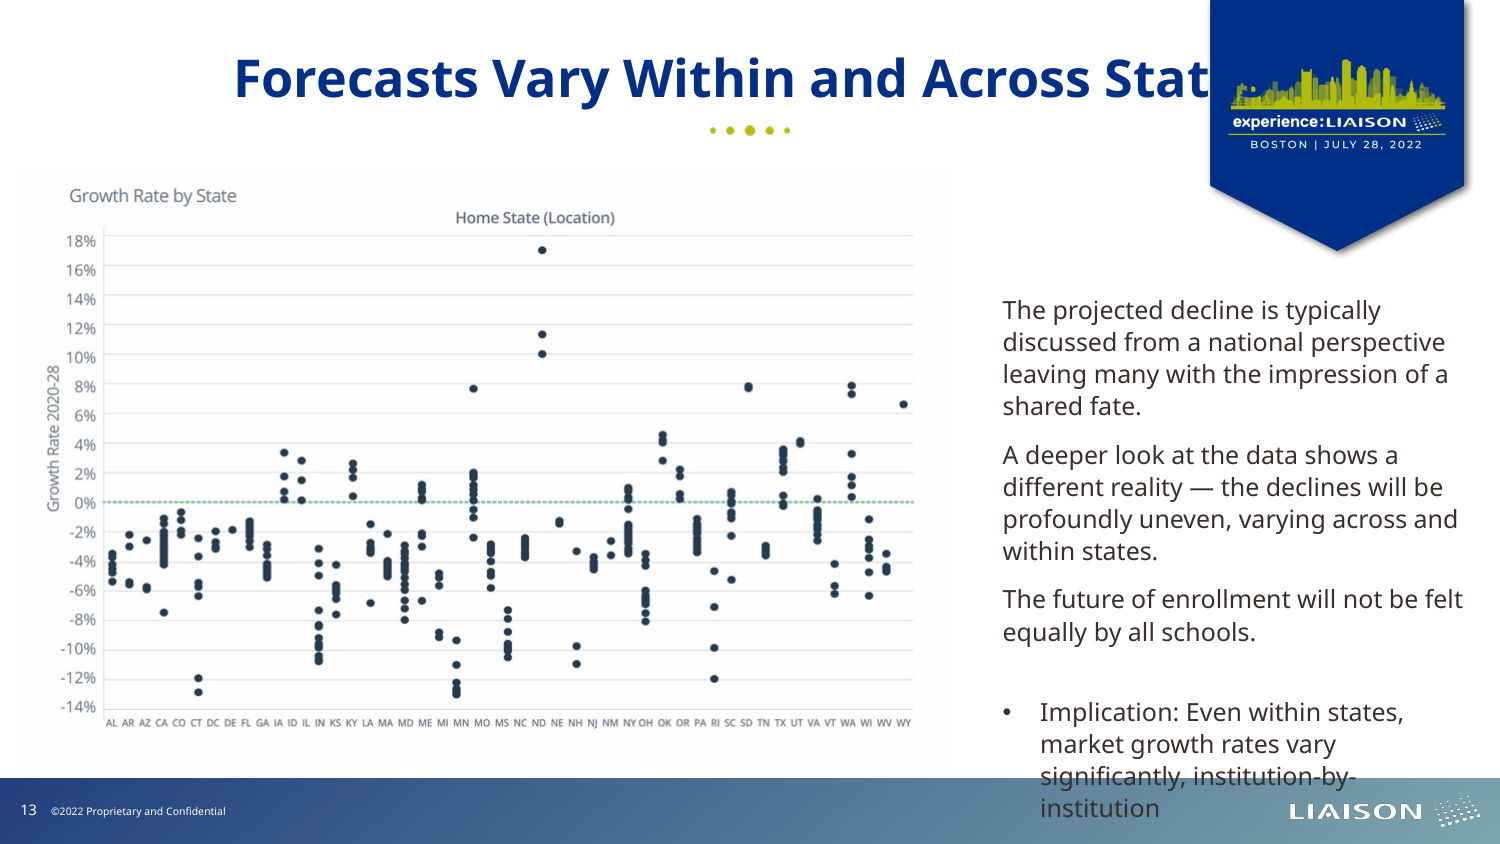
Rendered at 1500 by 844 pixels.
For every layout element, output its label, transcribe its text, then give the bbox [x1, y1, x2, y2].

list Forecasts Vary Within and Across States [40, 38, 1460, 104]
picture [16, 170, 953, 766]
text_box The projected decline is typically discussed from a national perspective leaving many with the impression of a shared fate. A deeper look at the data shows a different reality — the declines will be profoundly uneven, varying across and within states. The future of enrollment will not be felt equally by all schools. Implication: Even within states, market growth rates vary significantly, institution-by-institution [1002, 292, 1471, 552]
picture [1217, 104, 1457, 160]
picture [703, 119, 797, 143]
